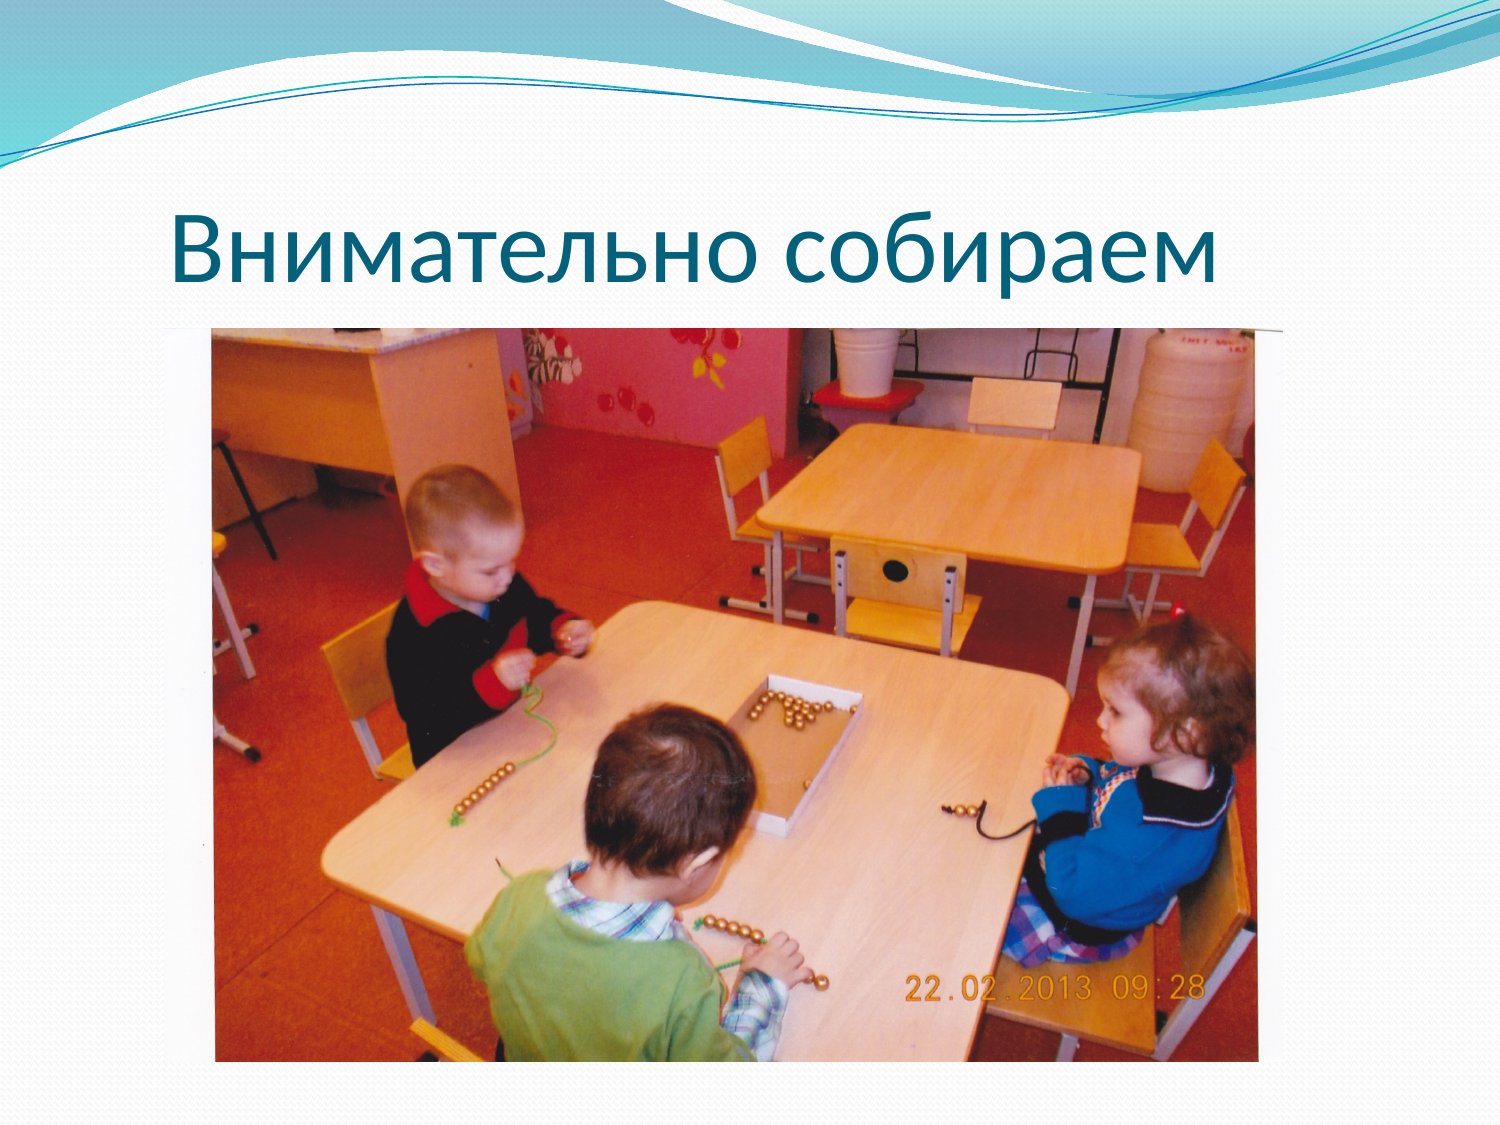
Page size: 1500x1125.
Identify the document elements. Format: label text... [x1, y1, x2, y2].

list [163, 327, 1284, 1062]
title Внимательно собираем [75, 115, 1425, 303]
